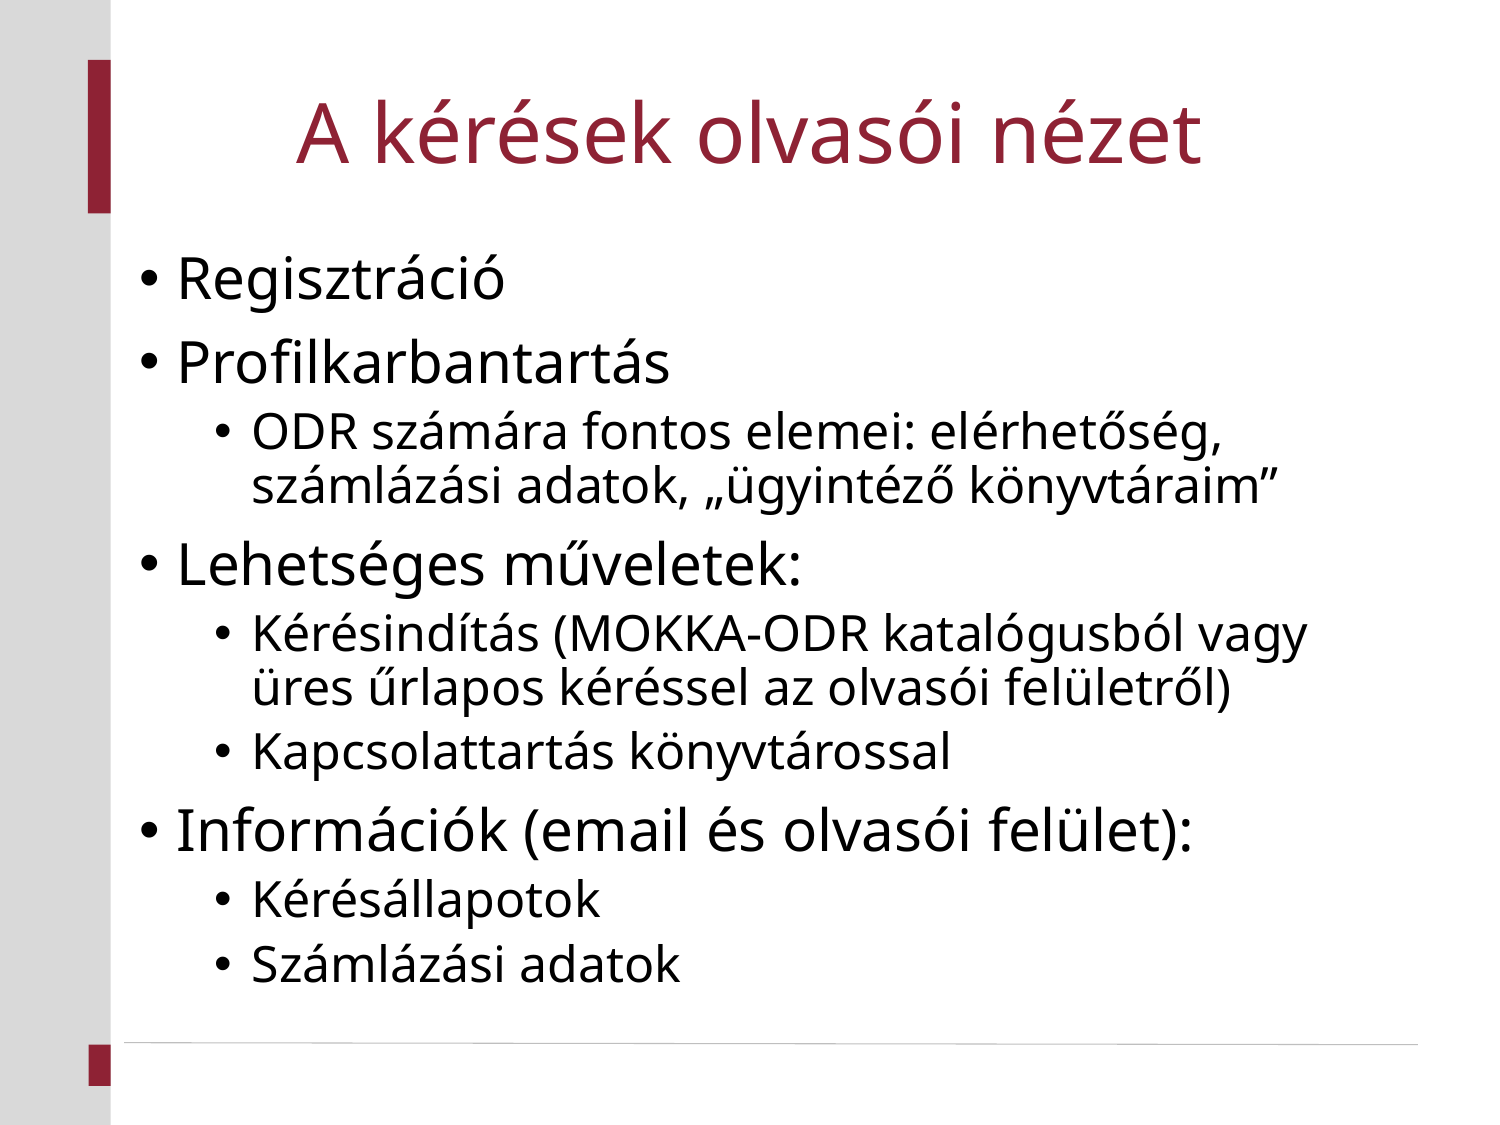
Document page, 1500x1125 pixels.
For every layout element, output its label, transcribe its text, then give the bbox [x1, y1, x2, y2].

list Regisztráció Profilkarbantartás ODR számára fontos elemei: elérhetőség, számlázási adatok, „ügyintéző könyvtáraim” Lehetséges műveletek: Kérésindítás (MOKKA-ODR katalógusból vagy üres űrlapos kéréssel az olvasói felületről) Kapcsolattartás könyvtárossal Információk (email és olvasói felület): Kérésállapotok Számlázási adatok [124, 241, 1418, 1027]
title A kérések olvasói nézet [103, 59, 1397, 214]
